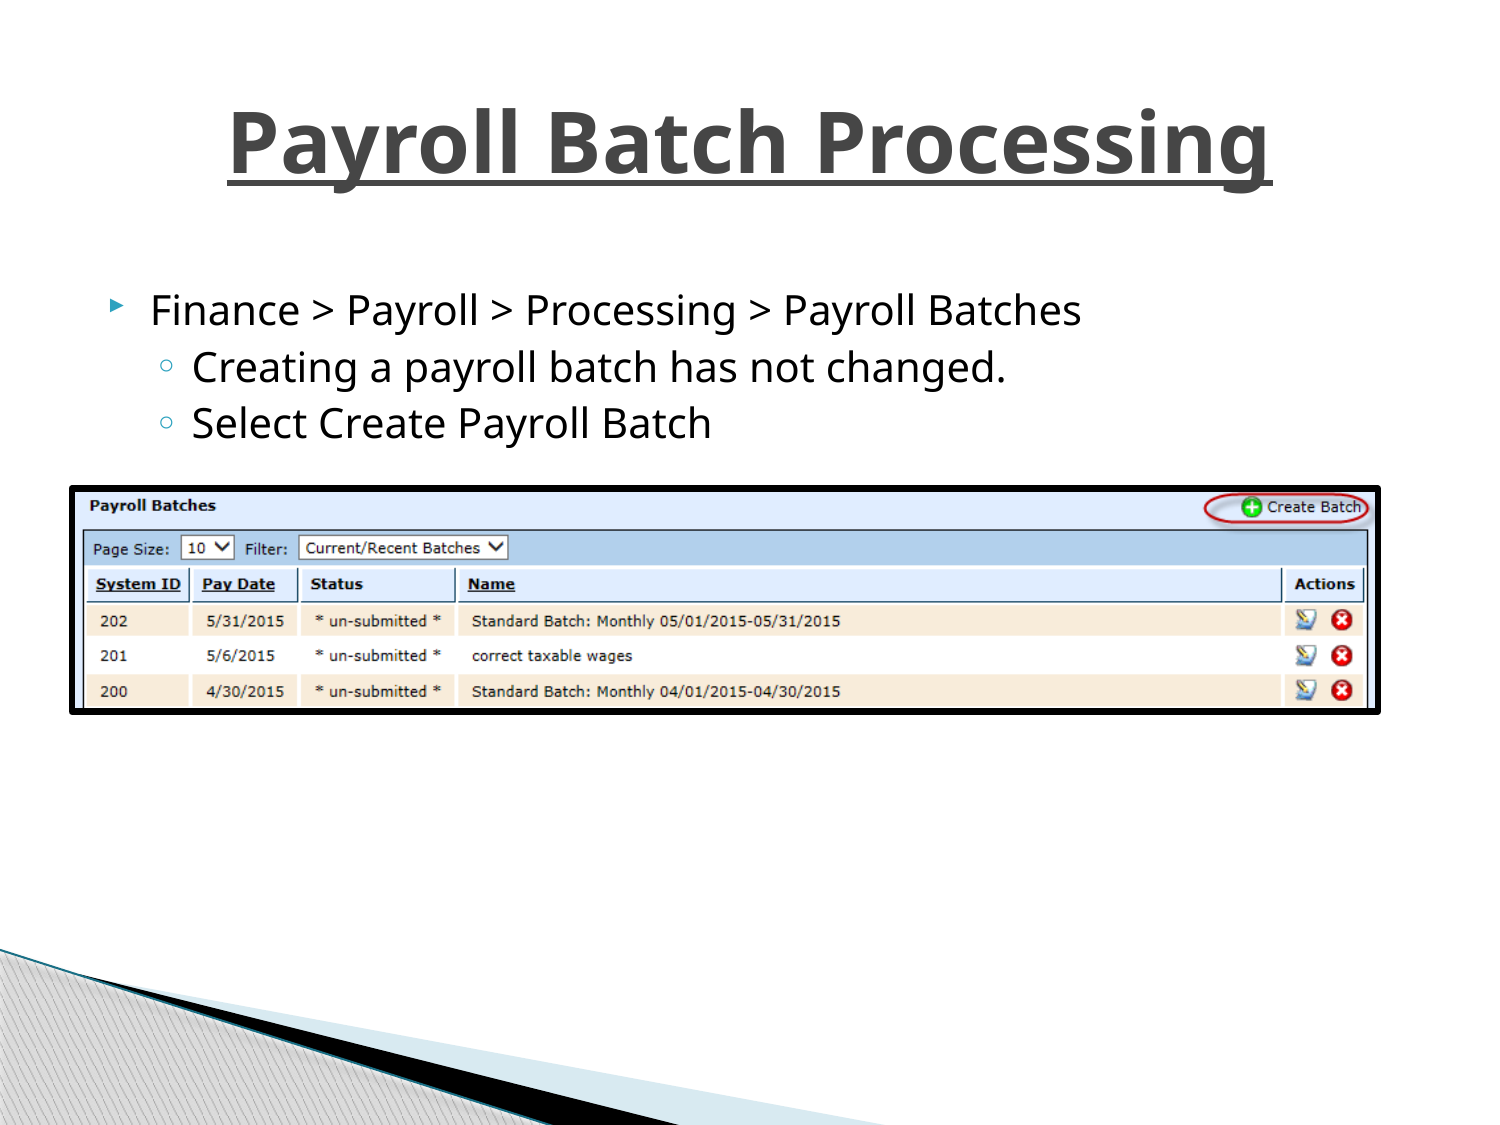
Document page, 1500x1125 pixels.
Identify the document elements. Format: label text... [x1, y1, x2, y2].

list Finance > Payroll > Processing > Payroll Batches Creating a payroll batch has not changed. Select Create Payroll Batch [75, 243, 1425, 986]
picture [74, 491, 1376, 709]
title Payroll Batch Processing [75, 45, 1425, 233]
